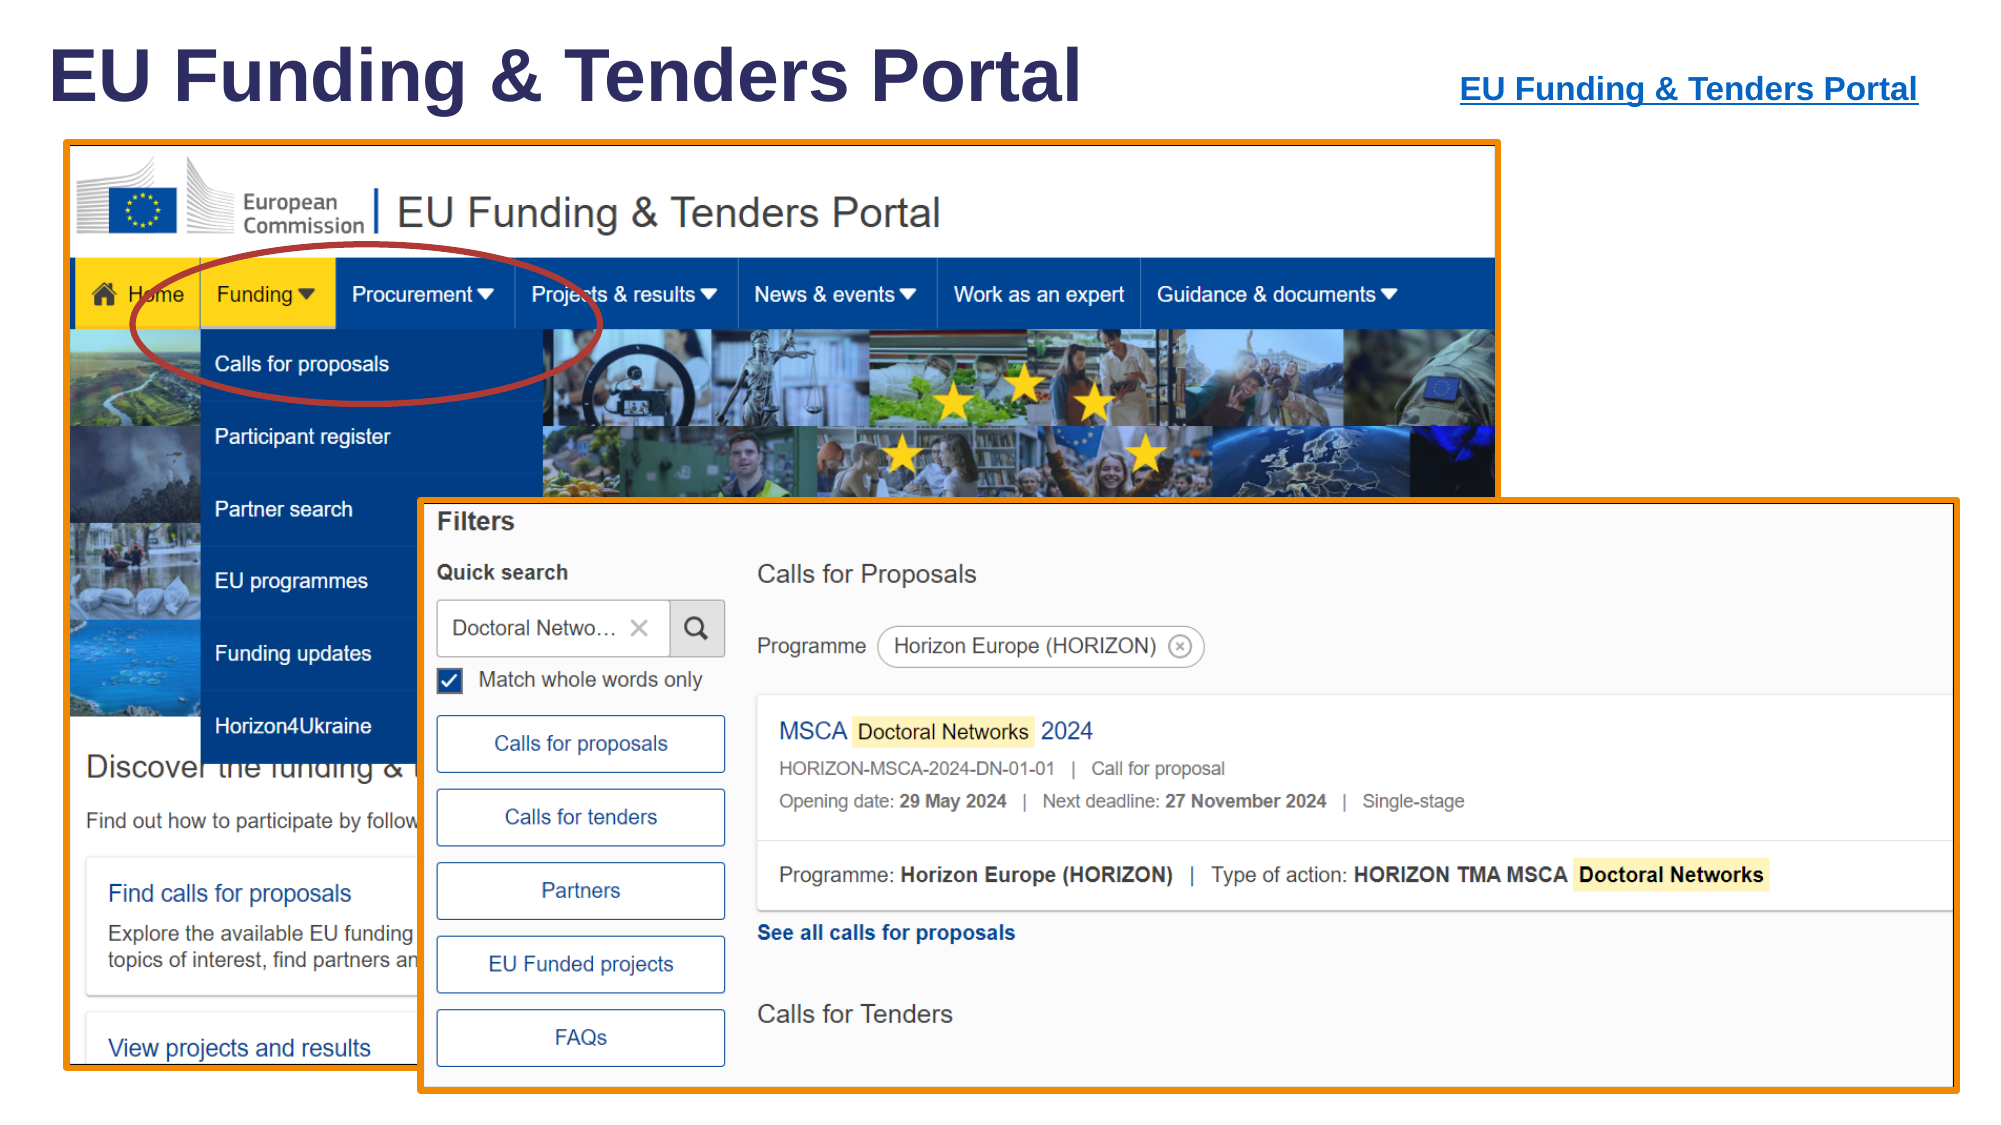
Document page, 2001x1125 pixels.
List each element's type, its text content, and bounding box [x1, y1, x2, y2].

text_box EU Funding & Tenders Portal [1444, 60, 1966, 115]
text_box EU Funding & Tenders Portal [34, 12, 1805, 142]
picture [69, 145, 1954, 1088]
